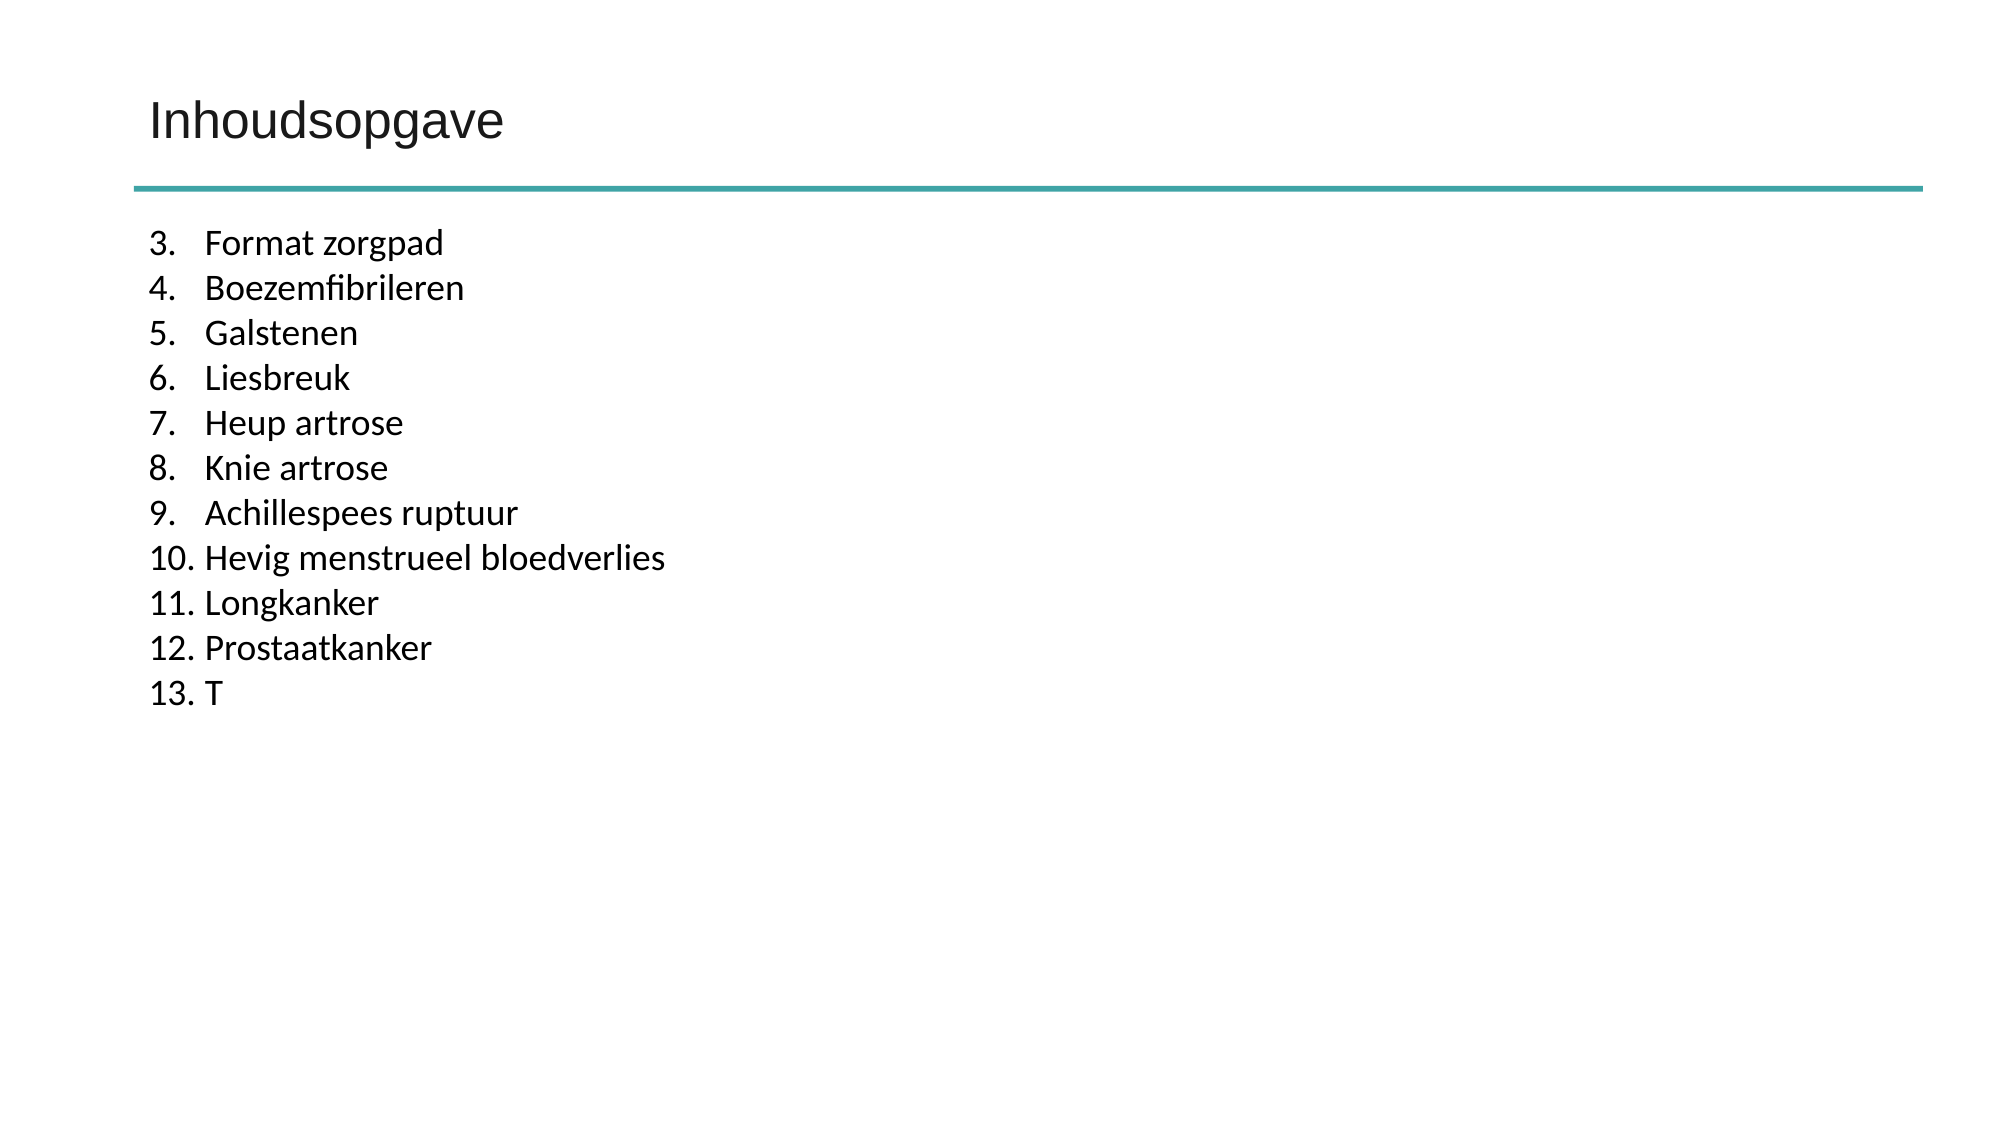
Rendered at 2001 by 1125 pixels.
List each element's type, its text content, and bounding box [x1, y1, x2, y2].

text_box [133, 185, 1923, 192]
text_box Format zorgpad Boezemfibrileren Galstenen Liesbreuk Heup artrose Knie artrose Achillespees ruptuur Hevig menstrueel bloedverlies Longkanker Prostaatkanker T [133, 210, 1923, 901]
text_box Inhoudsopgave [133, 51, 1928, 185]
